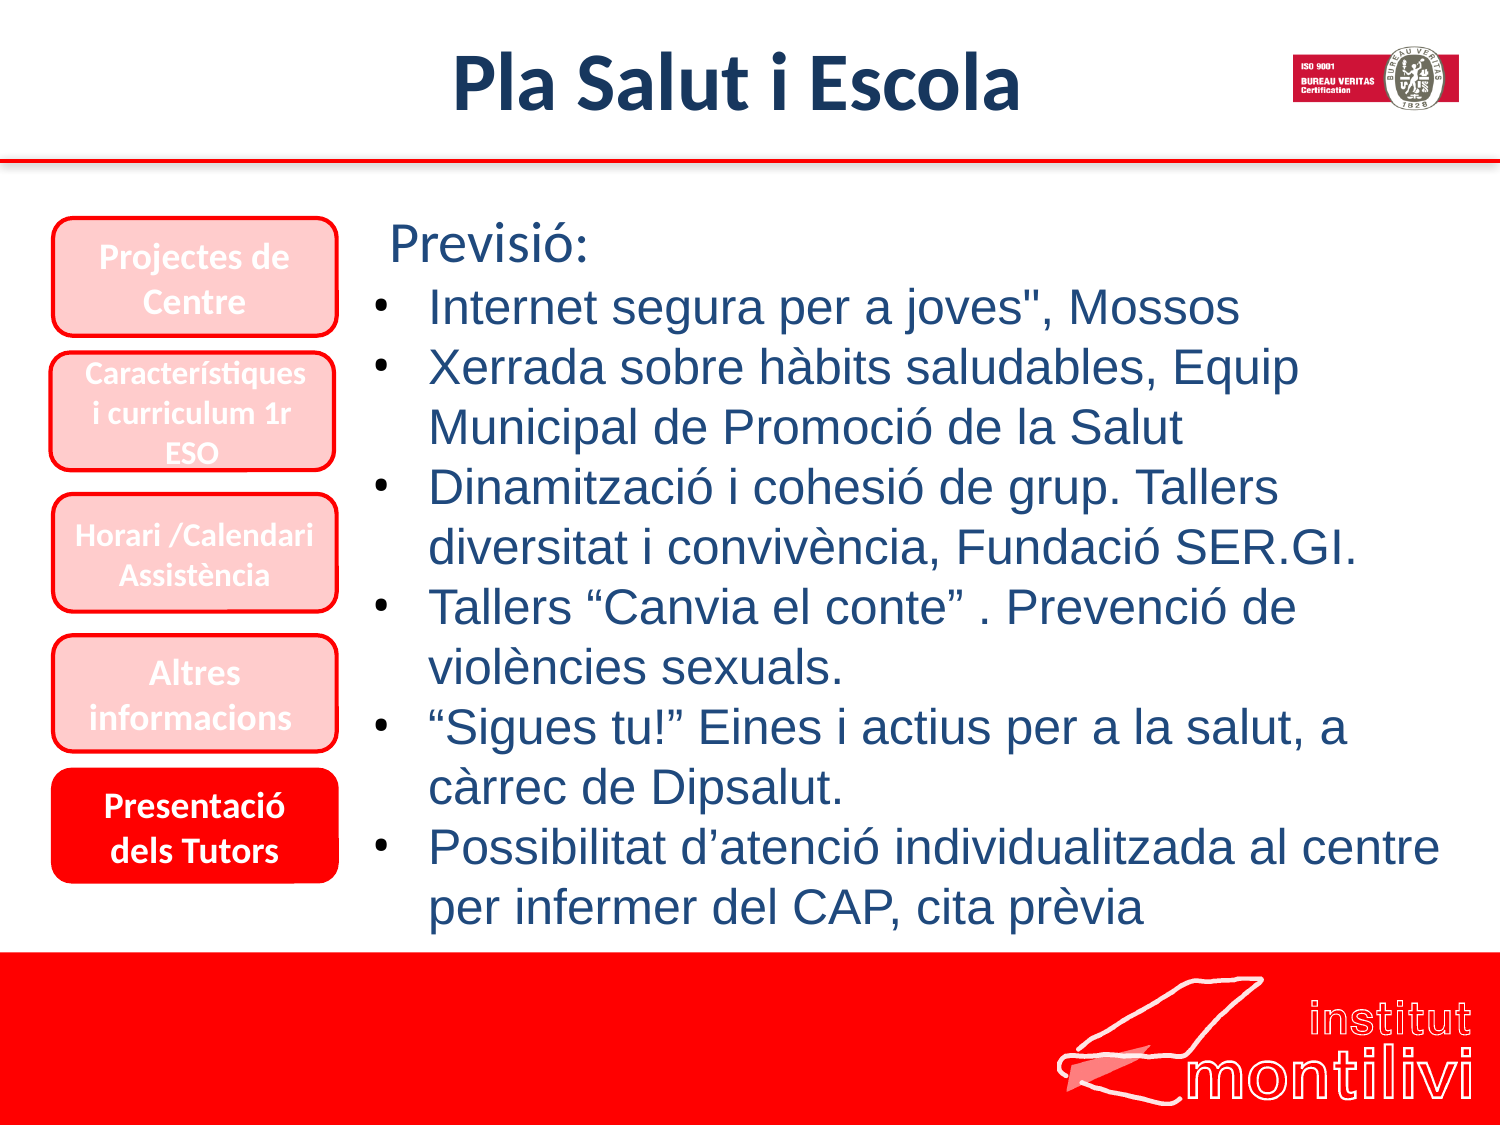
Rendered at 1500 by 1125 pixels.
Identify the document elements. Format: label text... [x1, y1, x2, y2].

list Previsió: Internet segura per a joves", Mossos Xerrada sobre hàbits saludables, Equip Municipal de Promoció de la Salut Dinamització i cohesió de grup. Tallers diversitat i convivència, Fundació SER.GI. Tallers “Canvia el conte” . Prevenció de violències sexuals. “Sigues tu!” Eines i actius per a la salut, a càrrec de Dipsalut. Possibilitat d’atenció individualitzada al centre per infermer del CAP, cita prèvia [356, 196, 1471, 928]
title Pla Salut i Escola [50, 9, 1291, 145]
text_box Característiques i curriculum 1r ESO [50, 352, 335, 471]
text_box Horari /Calendari Assistència [53, 493, 337, 612]
text_box Altres informacions [53, 635, 337, 752]
picture [1293, 8, 1459, 147]
text_box Presentació dels Tutors [53, 769, 337, 882]
picture [1057, 976, 1471, 1106]
text_box Projectes de Centre [53, 218, 337, 336]
